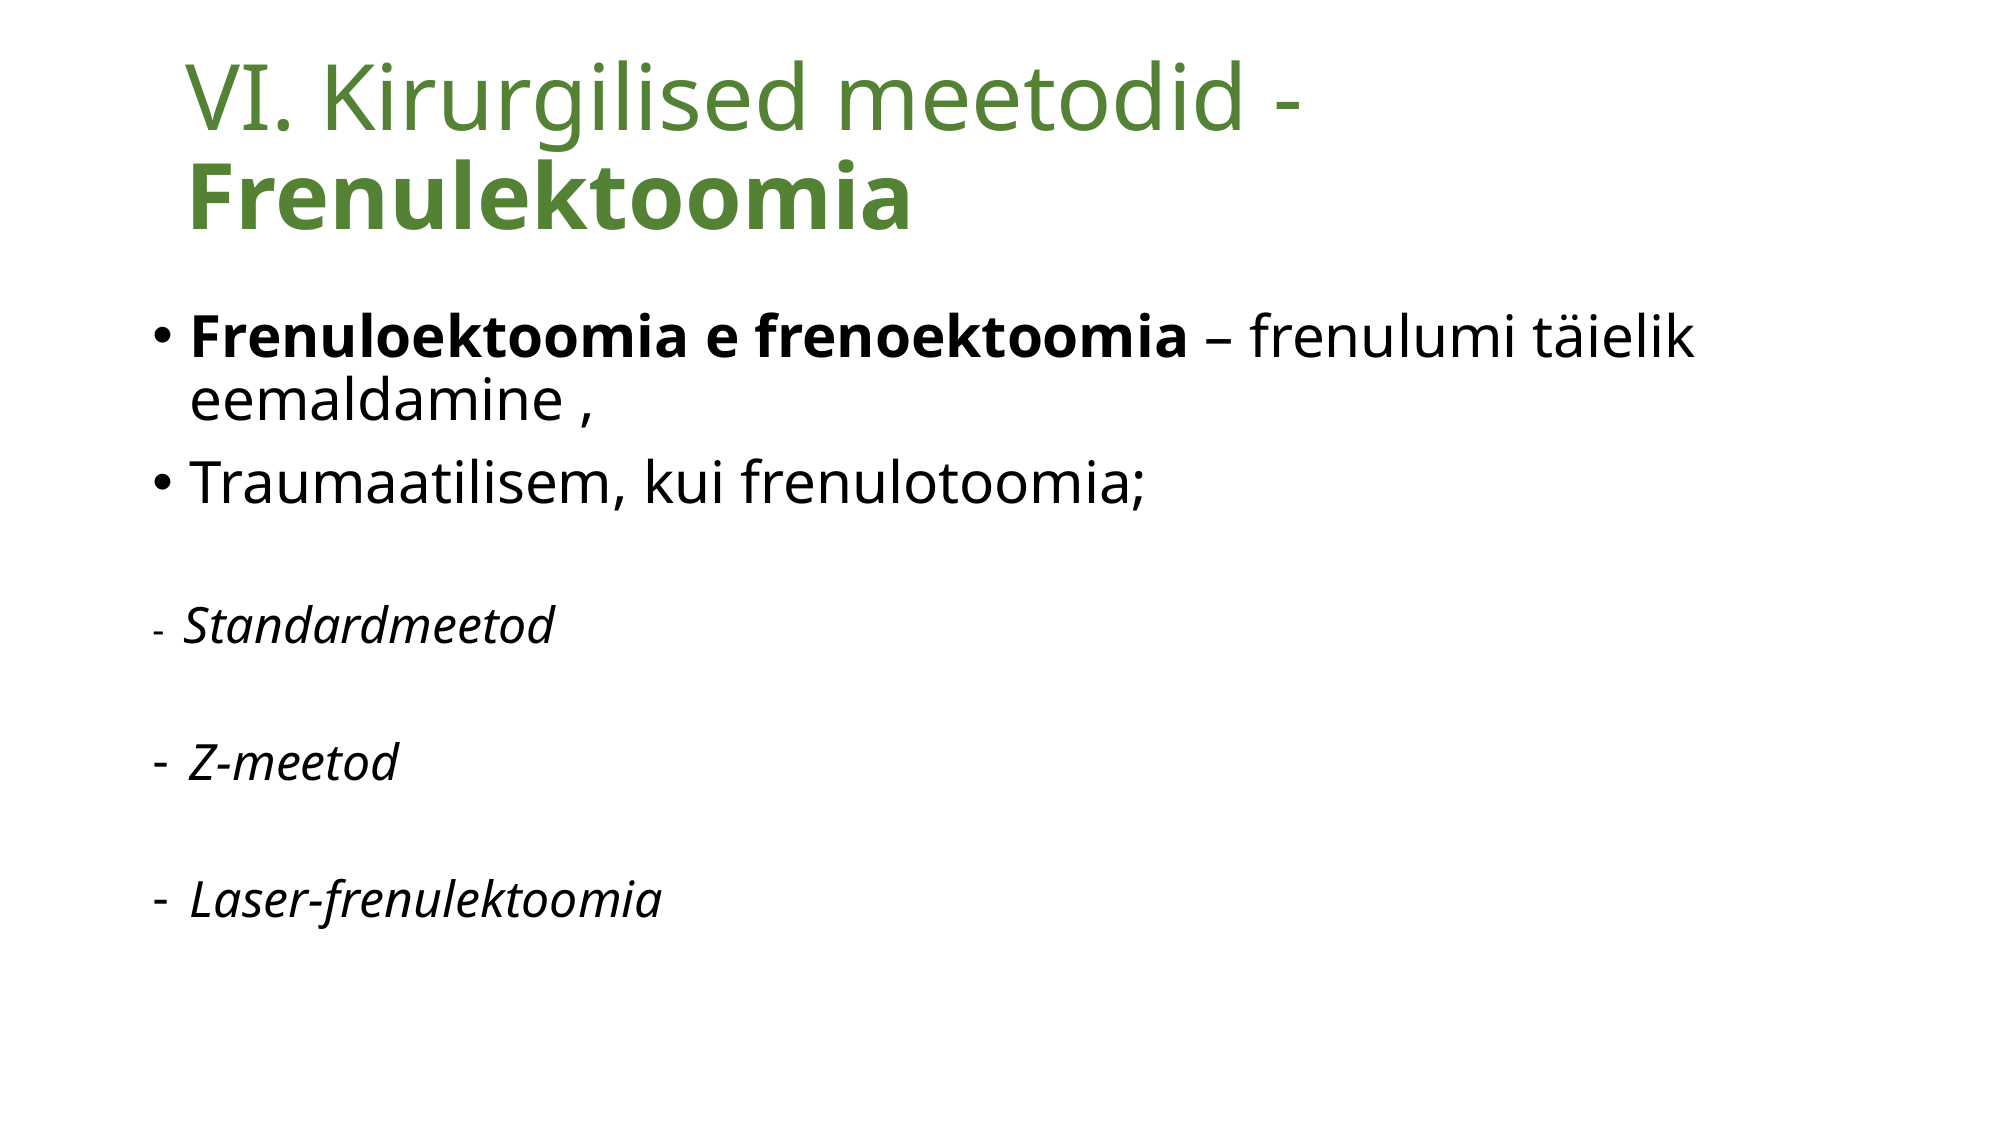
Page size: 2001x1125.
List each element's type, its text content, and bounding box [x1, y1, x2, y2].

list Frenuloektoomia e frenoektoomia – frenulumi täielik eemaldamine , Traumaatilisem, kui frenulotoomia; - Standardmeetod Z-meetod Laser-frenulektoomia [137, 299, 1863, 1014]
title VI. Kirurgilised meetodid - Frenulektoomia [170, 41, 1895, 260]
